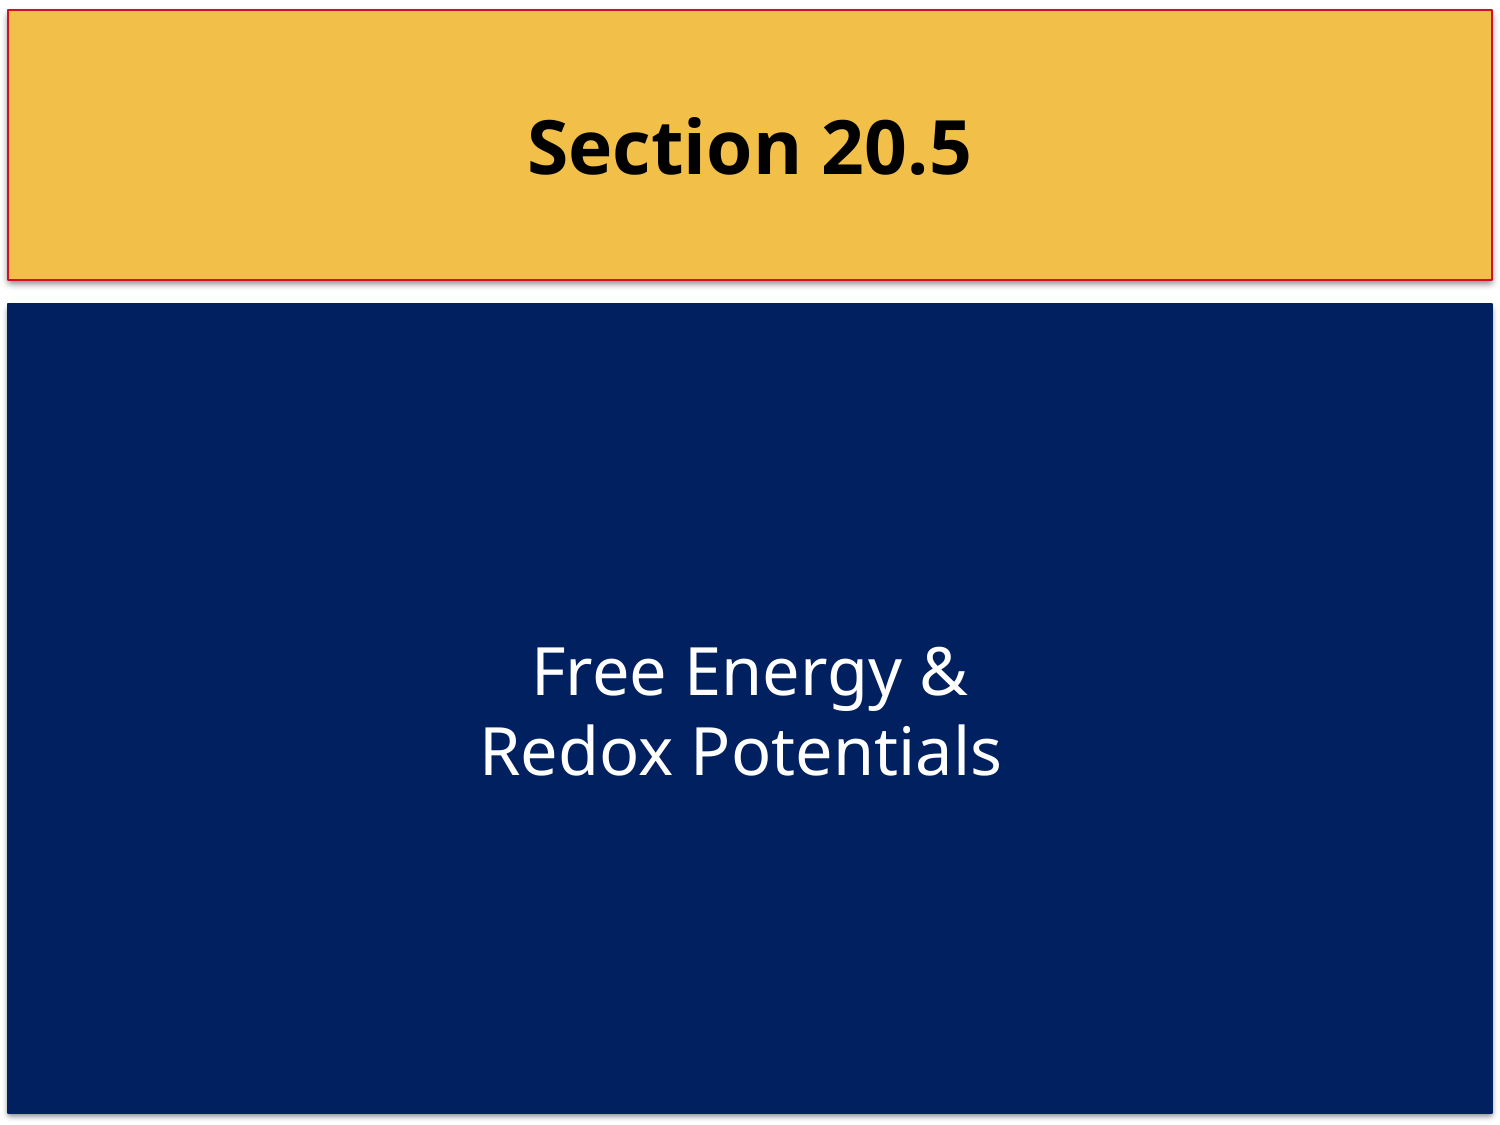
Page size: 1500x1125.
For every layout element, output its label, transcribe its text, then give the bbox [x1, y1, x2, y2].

text_box [7, 303, 1493, 1114]
text_box Section 20.5 [7, 9, 1493, 281]
text_box Free Energy & Redox Potentials [329, 621, 1171, 797]
